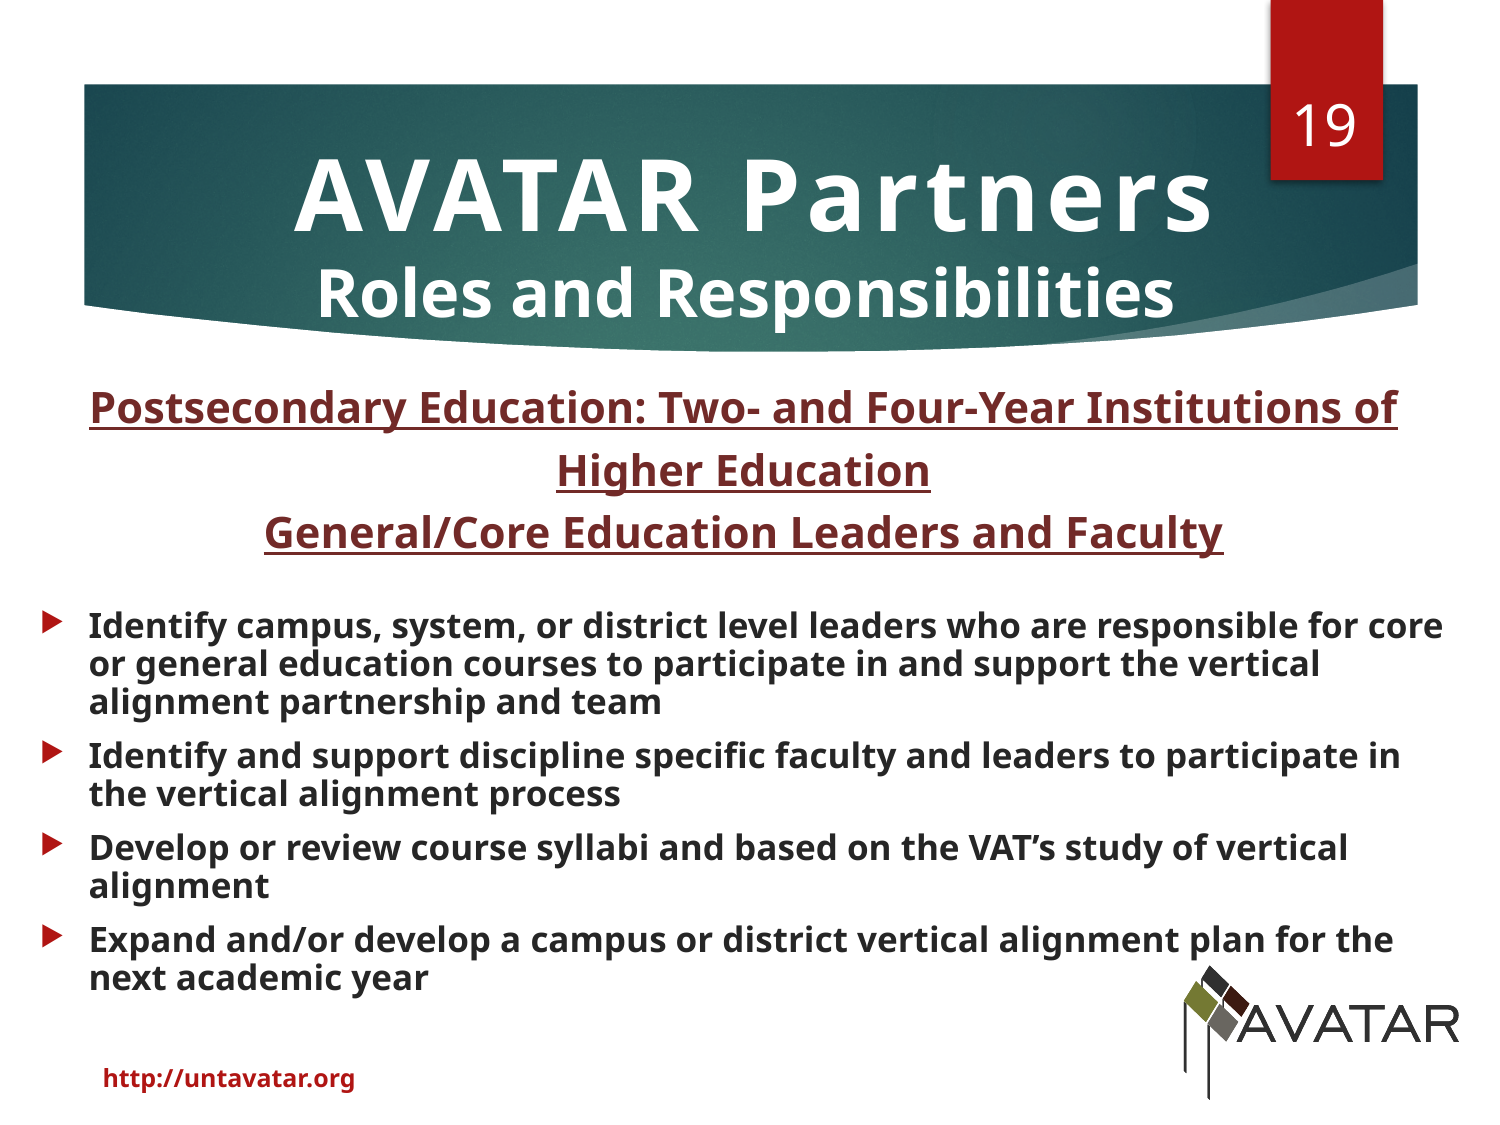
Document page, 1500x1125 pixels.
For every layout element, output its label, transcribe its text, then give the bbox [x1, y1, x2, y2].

text_box http://untavatar.org [87, 1037, 400, 1100]
list Postsecondary Education: Two- and Four-Year Institutions of Higher Education General/Core Education Leaders and Faculty Identify campus, system, or district level leaders who are responsible for core or general education courses to participate in and support the vertical alignment partnership and team Identify and support discipline specific faculty and leaders to participate in the vertical alignment process Develop or review course syllabi and based on the VAT’s study of vertical alignment Expand and/or develop a campus or district vertical alignment plan for the next academic year [24, 362, 1463, 1013]
text_box AVATAR Partners Roles and Responsibilities [87, 137, 1422, 325]
slide_number 19 [1259, 48, 1390, 137]
